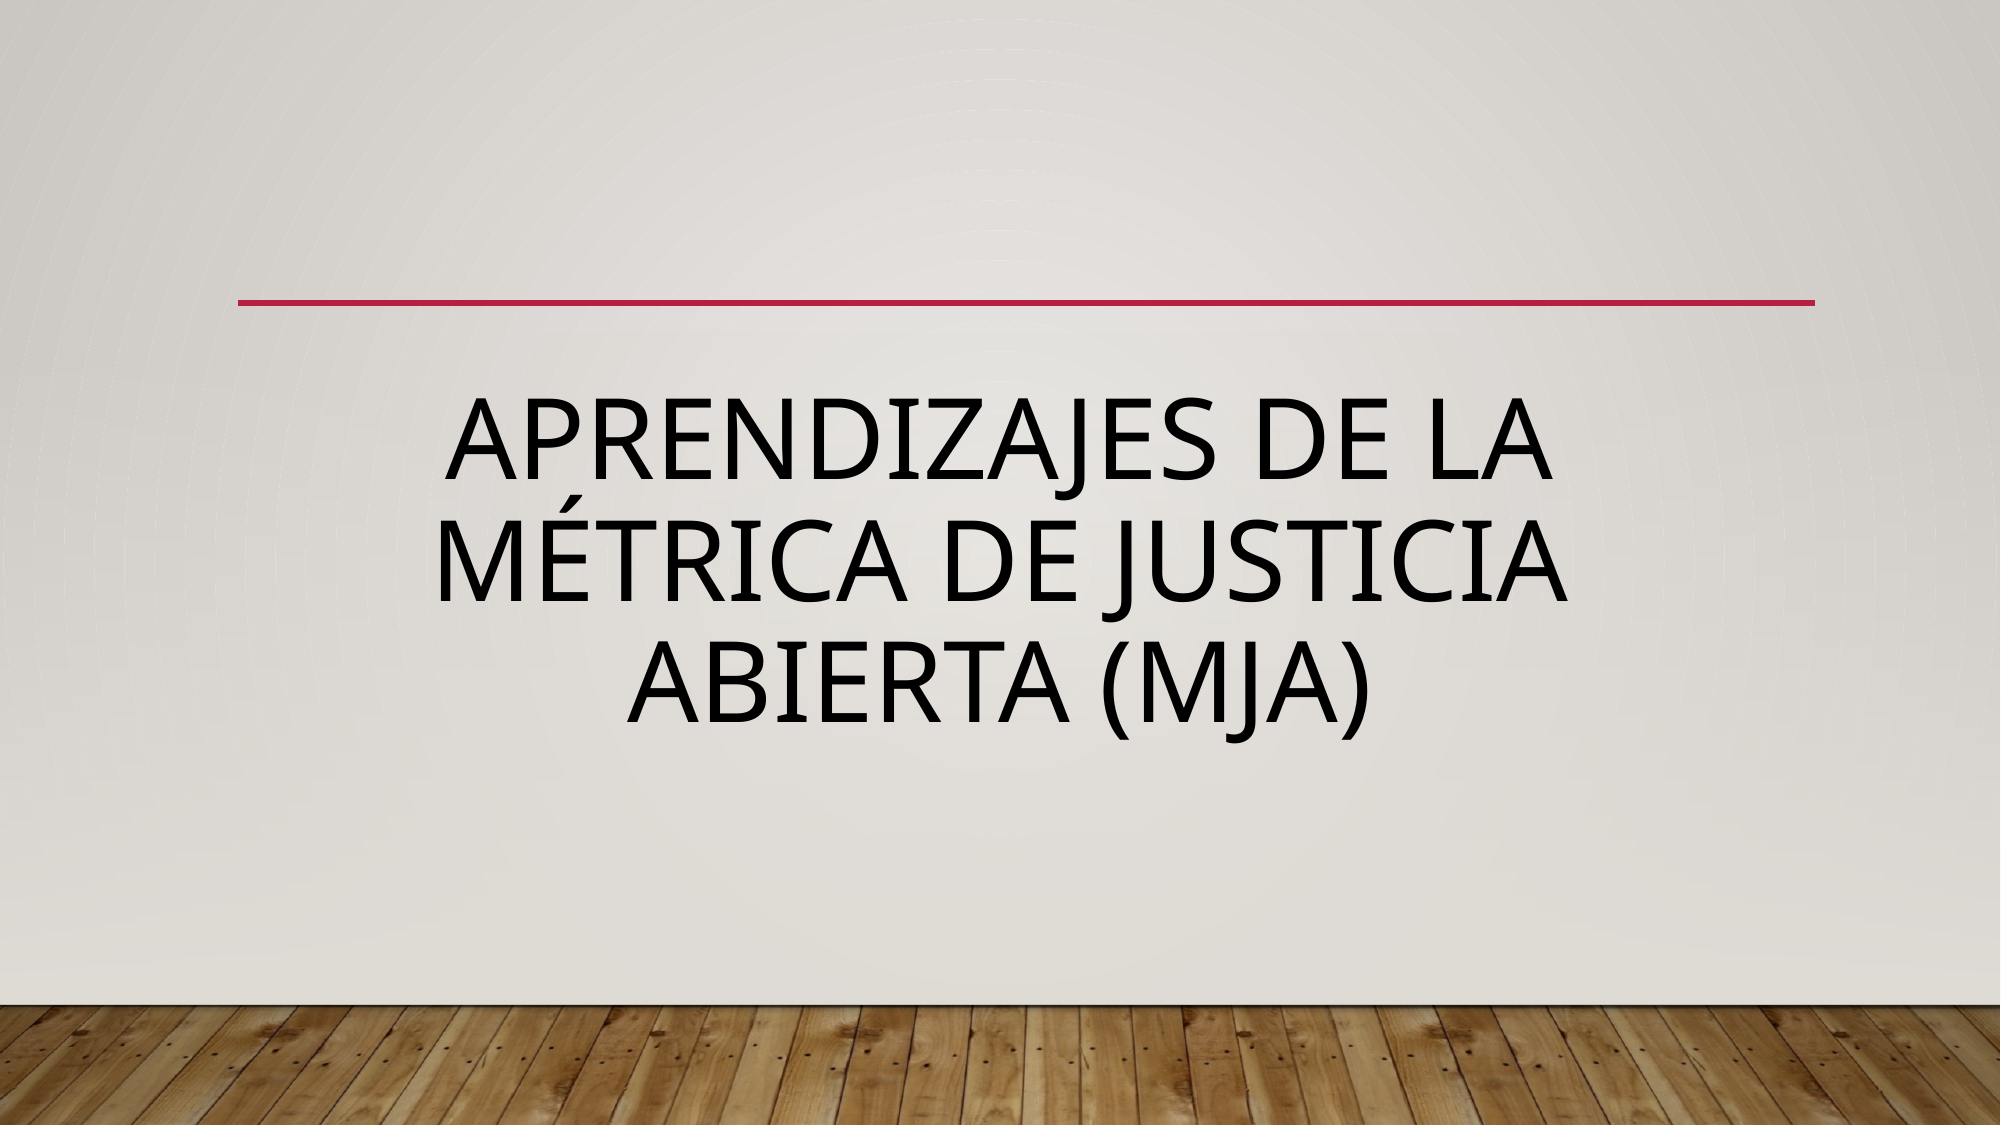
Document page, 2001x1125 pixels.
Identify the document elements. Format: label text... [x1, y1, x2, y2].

picture [0, 1005, 2000, 1125]
title aprendizajes de la Métrica de Justicia Abierta (MJA) [382, 374, 1618, 932]
